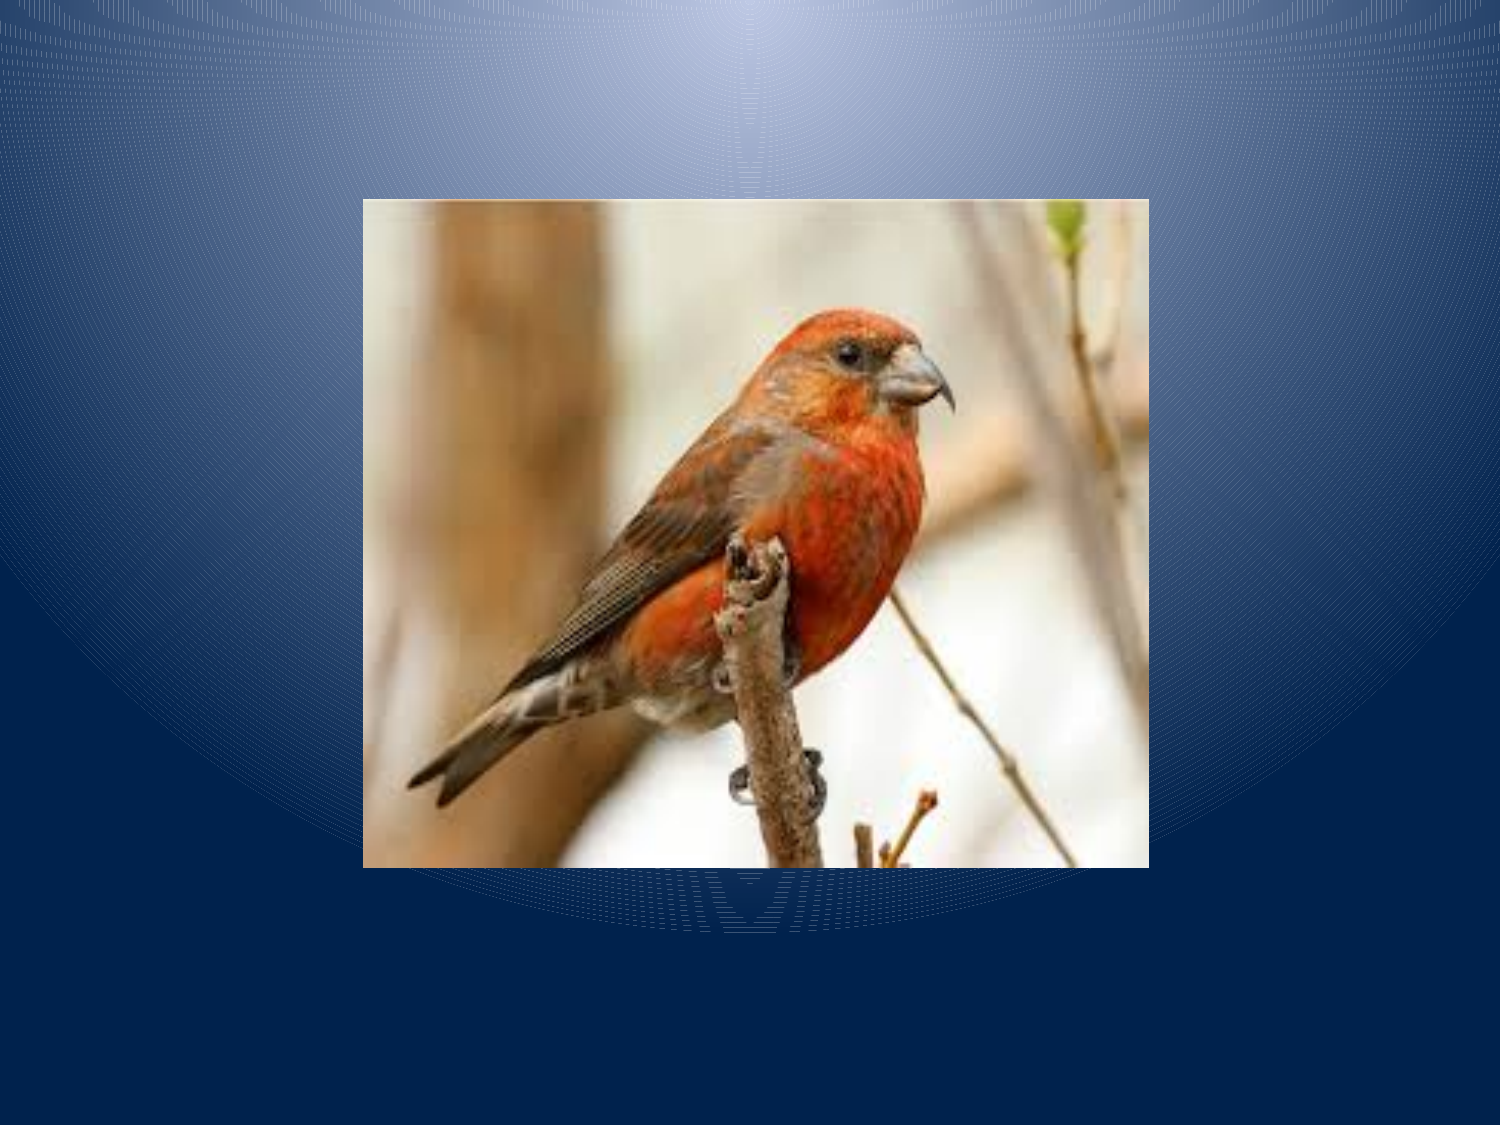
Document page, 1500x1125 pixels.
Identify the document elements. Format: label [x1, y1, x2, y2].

list [363, 198, 1149, 868]
